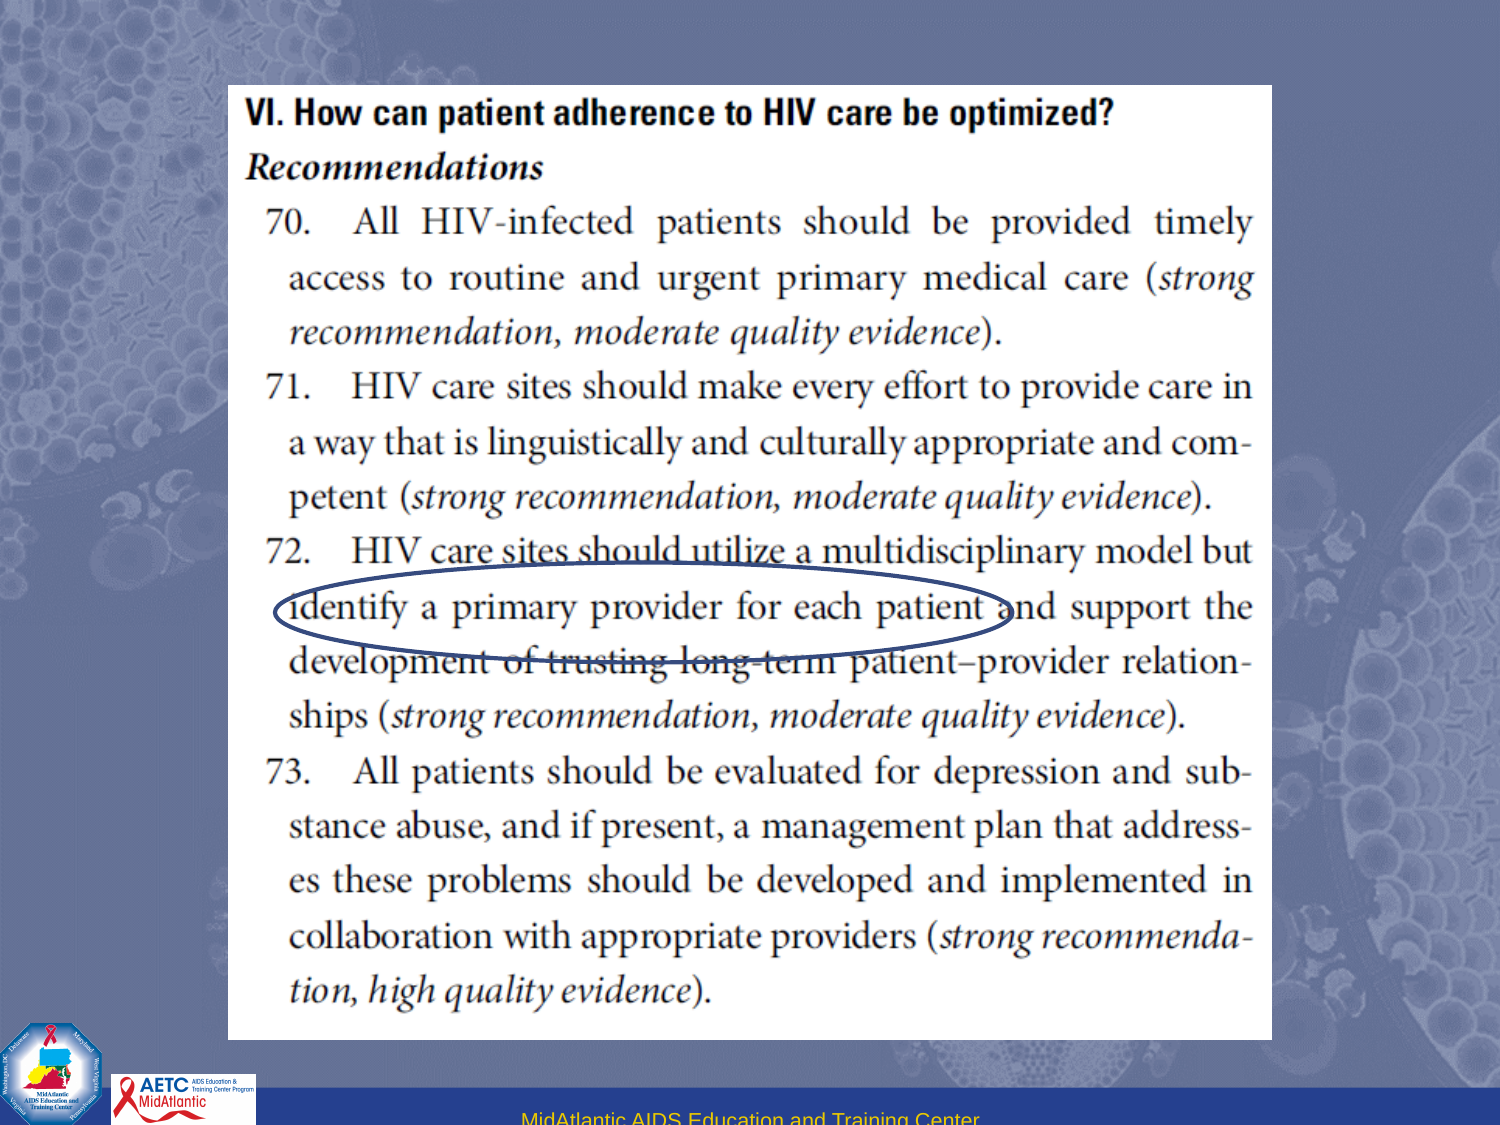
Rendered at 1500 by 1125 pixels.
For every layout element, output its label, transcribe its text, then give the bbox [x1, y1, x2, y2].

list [228, 84, 1272, 1040]
picture [0, 0, 1500, 1125]
title Optimizing Adherence [75, 45, 1425, 233]
